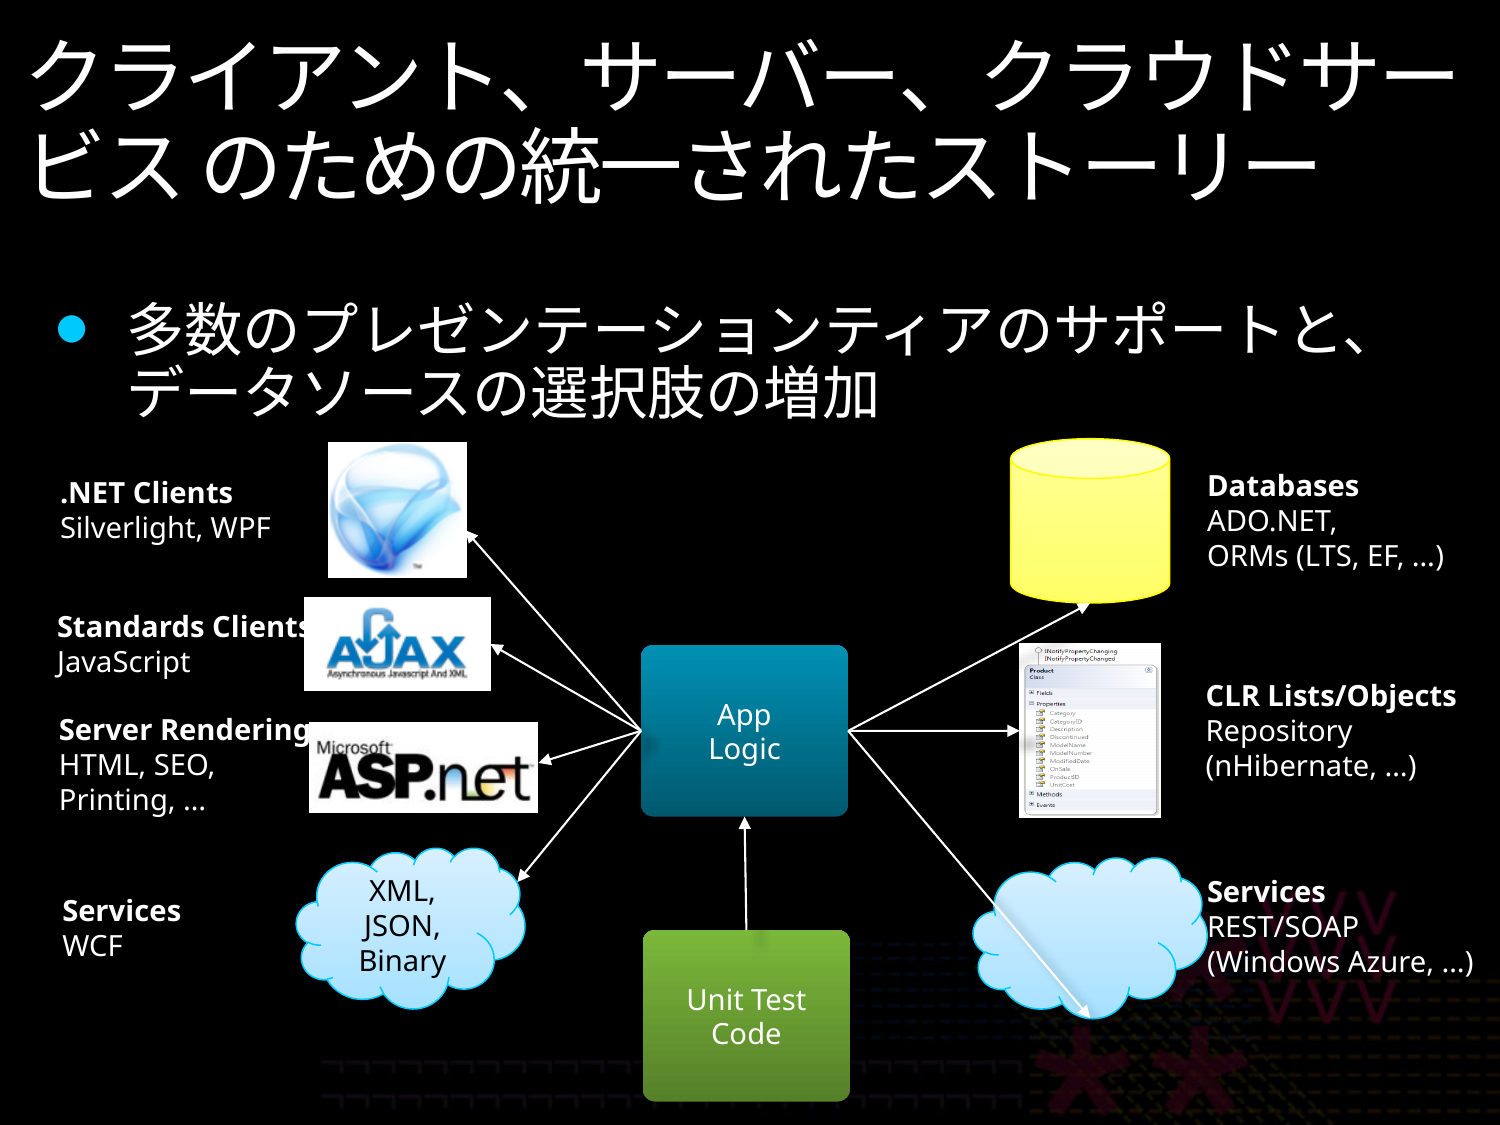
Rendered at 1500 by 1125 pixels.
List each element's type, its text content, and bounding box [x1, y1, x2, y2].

text_box Unit Test Code [642, 929, 851, 1103]
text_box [516, 730, 642, 883]
text_box Server Rendering HTML, SEO, Printing, … [44, 703, 327, 824]
text_box Services REST/SOAP (Windows Azure, …) [1192, 865, 1489, 986]
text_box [847, 730, 975, 938]
text_box Services WCF [47, 885, 197, 970]
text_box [847, 520, 1011, 730]
text_box Standards Clients JavaScript [42, 601, 301, 686]
text_box [977, 909, 1086, 1019]
text_box .NET Clients Silverlight, WPF [45, 467, 287, 552]
text_box CLR Lists/Objects Repository (nHibernate, …) [1190, 670, 1472, 790]
picture [0, 0, 1500, 1125]
text_box App Logic [647, 644, 842, 818]
list 多数のプレゼンテーションティアのサポートと、データソースの選択肢の増加 [50, 301, 1489, 431]
text_box XML, JSON, Binary [295, 847, 526, 1010]
text_box [1009, 437, 1171, 604]
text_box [465, 529, 642, 732]
text_box [997, 857, 1192, 1018]
text_box Databases ADO.NET, ORMs (LTS, EF, …) [1192, 460, 1459, 580]
title クライアント、サーバー、クラウドサービス のための統一されたストーリー [23, 35, 1477, 220]
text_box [490, 643, 642, 732]
